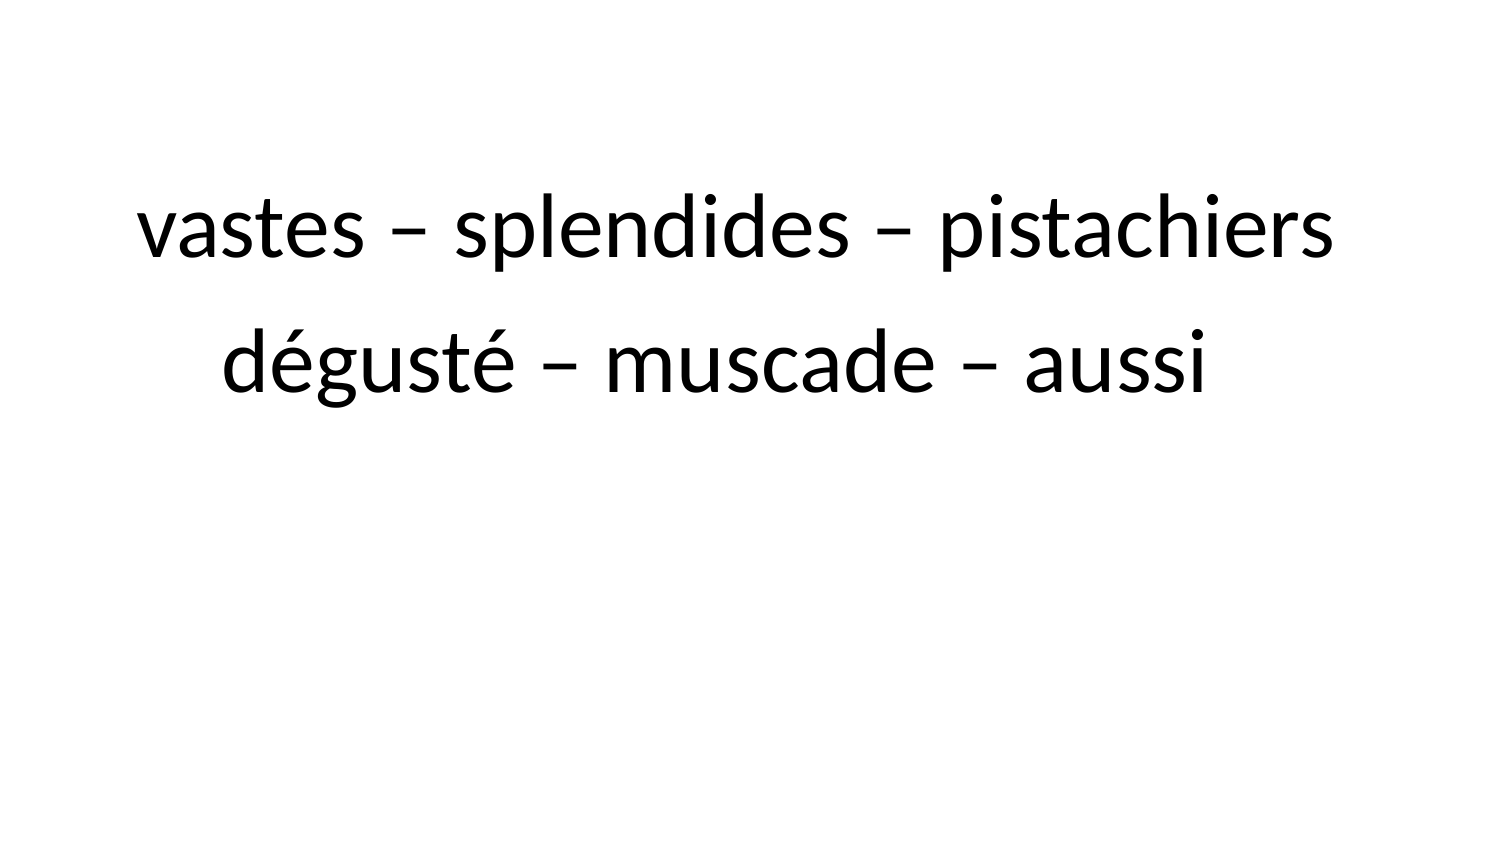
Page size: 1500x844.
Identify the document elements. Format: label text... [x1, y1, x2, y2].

text_box vastes – splendides – pistachiers dégusté – muscade – aussi [17, 43, 1476, 752]
